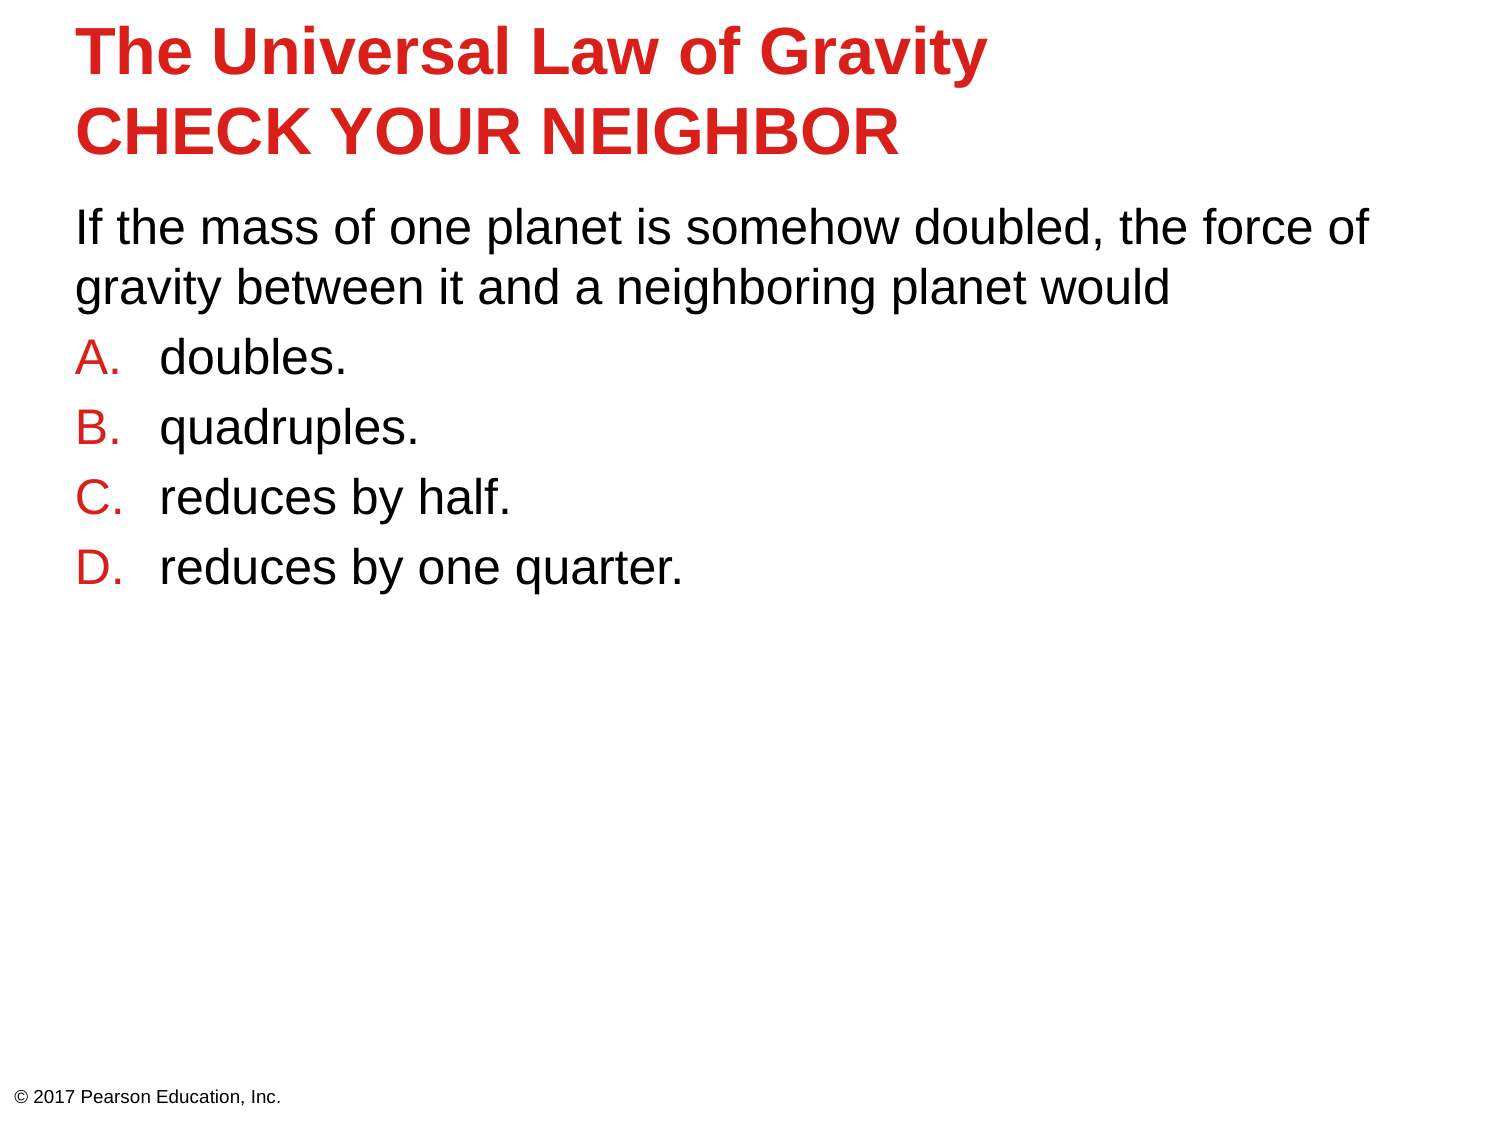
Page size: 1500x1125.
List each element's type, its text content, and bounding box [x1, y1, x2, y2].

list If the mass of one planet is somehow doubled, the force of gravity between it and a neighboring planet would doubles. quadruples. reduces by half. reduces by one quarter. [59, 187, 1410, 1025]
title The Universal Law of Gravity CHECK YOUR NEIGHBOR [0, 0, 1500, 177]
footer © 2017 Pearson Education, Inc. [14, 1084, 900, 1115]
